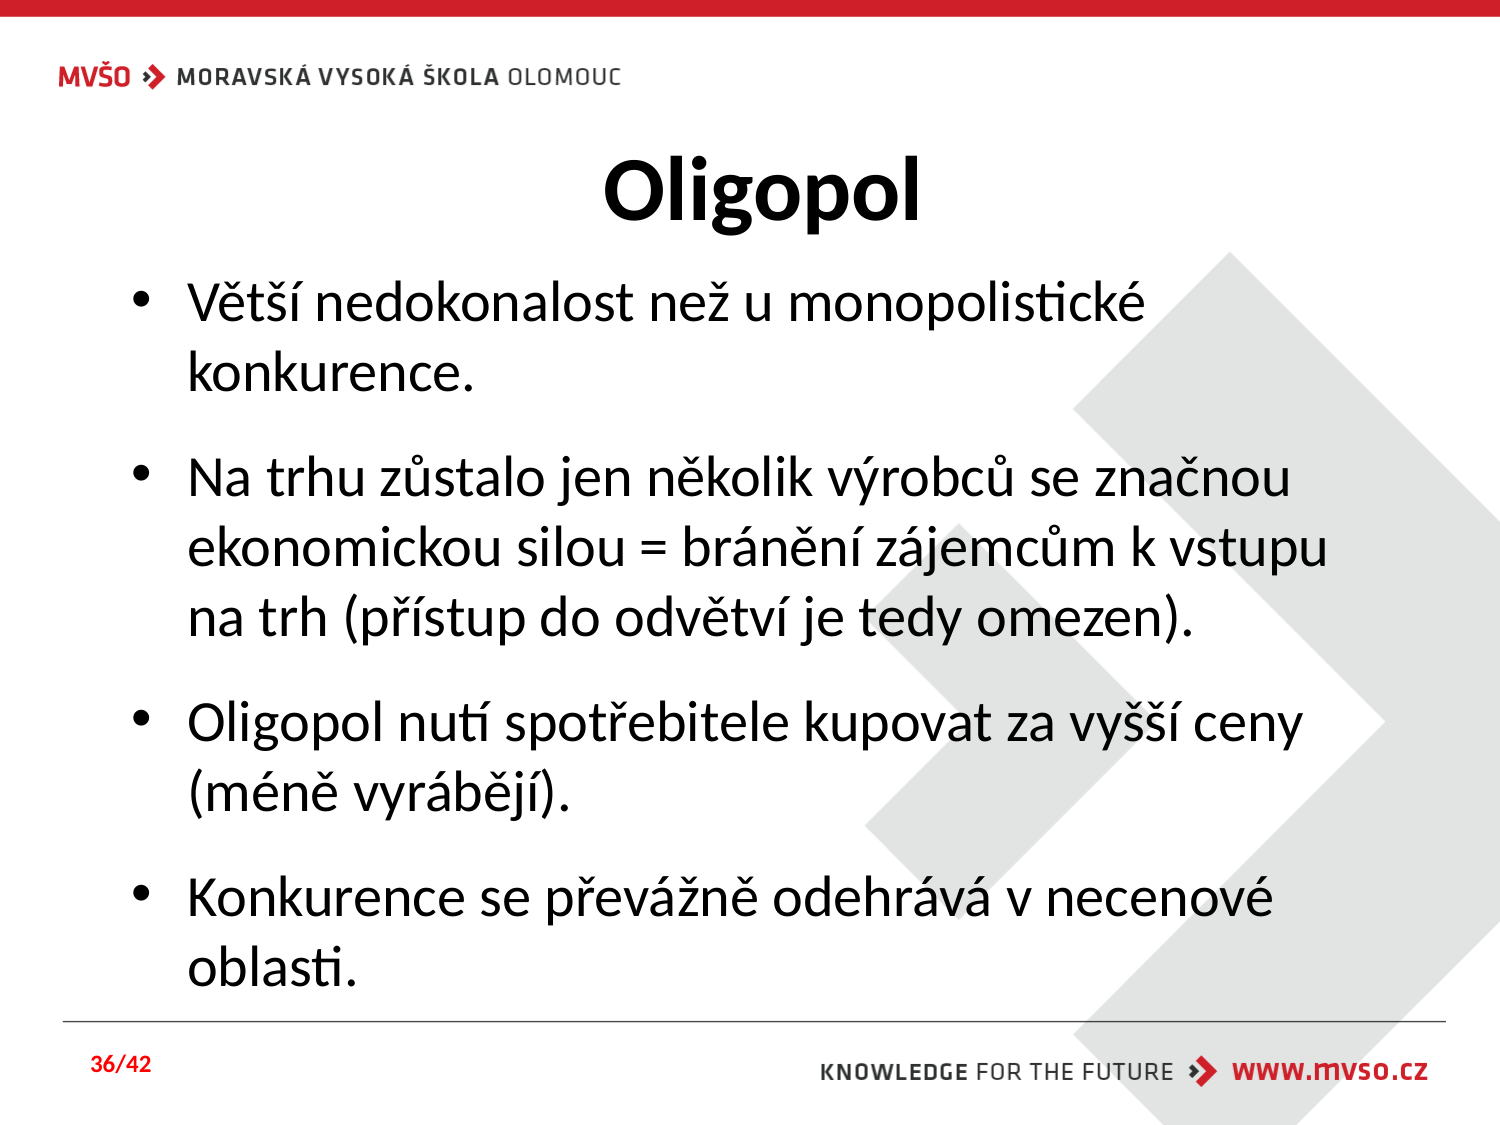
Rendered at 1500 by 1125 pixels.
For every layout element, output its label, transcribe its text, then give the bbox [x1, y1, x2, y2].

picture [0, 0, 1500, 1125]
title Oligopol [61, 78, 1466, 291]
text_box 36/42 [74, 1040, 213, 1085]
list Větší nedokonalost než u monopolistické konkurence. Na trhu zůstalo jen několik výrobců se značnou ekonomickou silou = bránění zájemcům k vstupu na trh (přístup do odvětví je tedy omezen). Oligopol nutí spotřebitele kupovat za vyšší ceny (méně vyrábějí). Konkurence se převážně odehrává v necenové oblasti. [97, 255, 1403, 1028]
